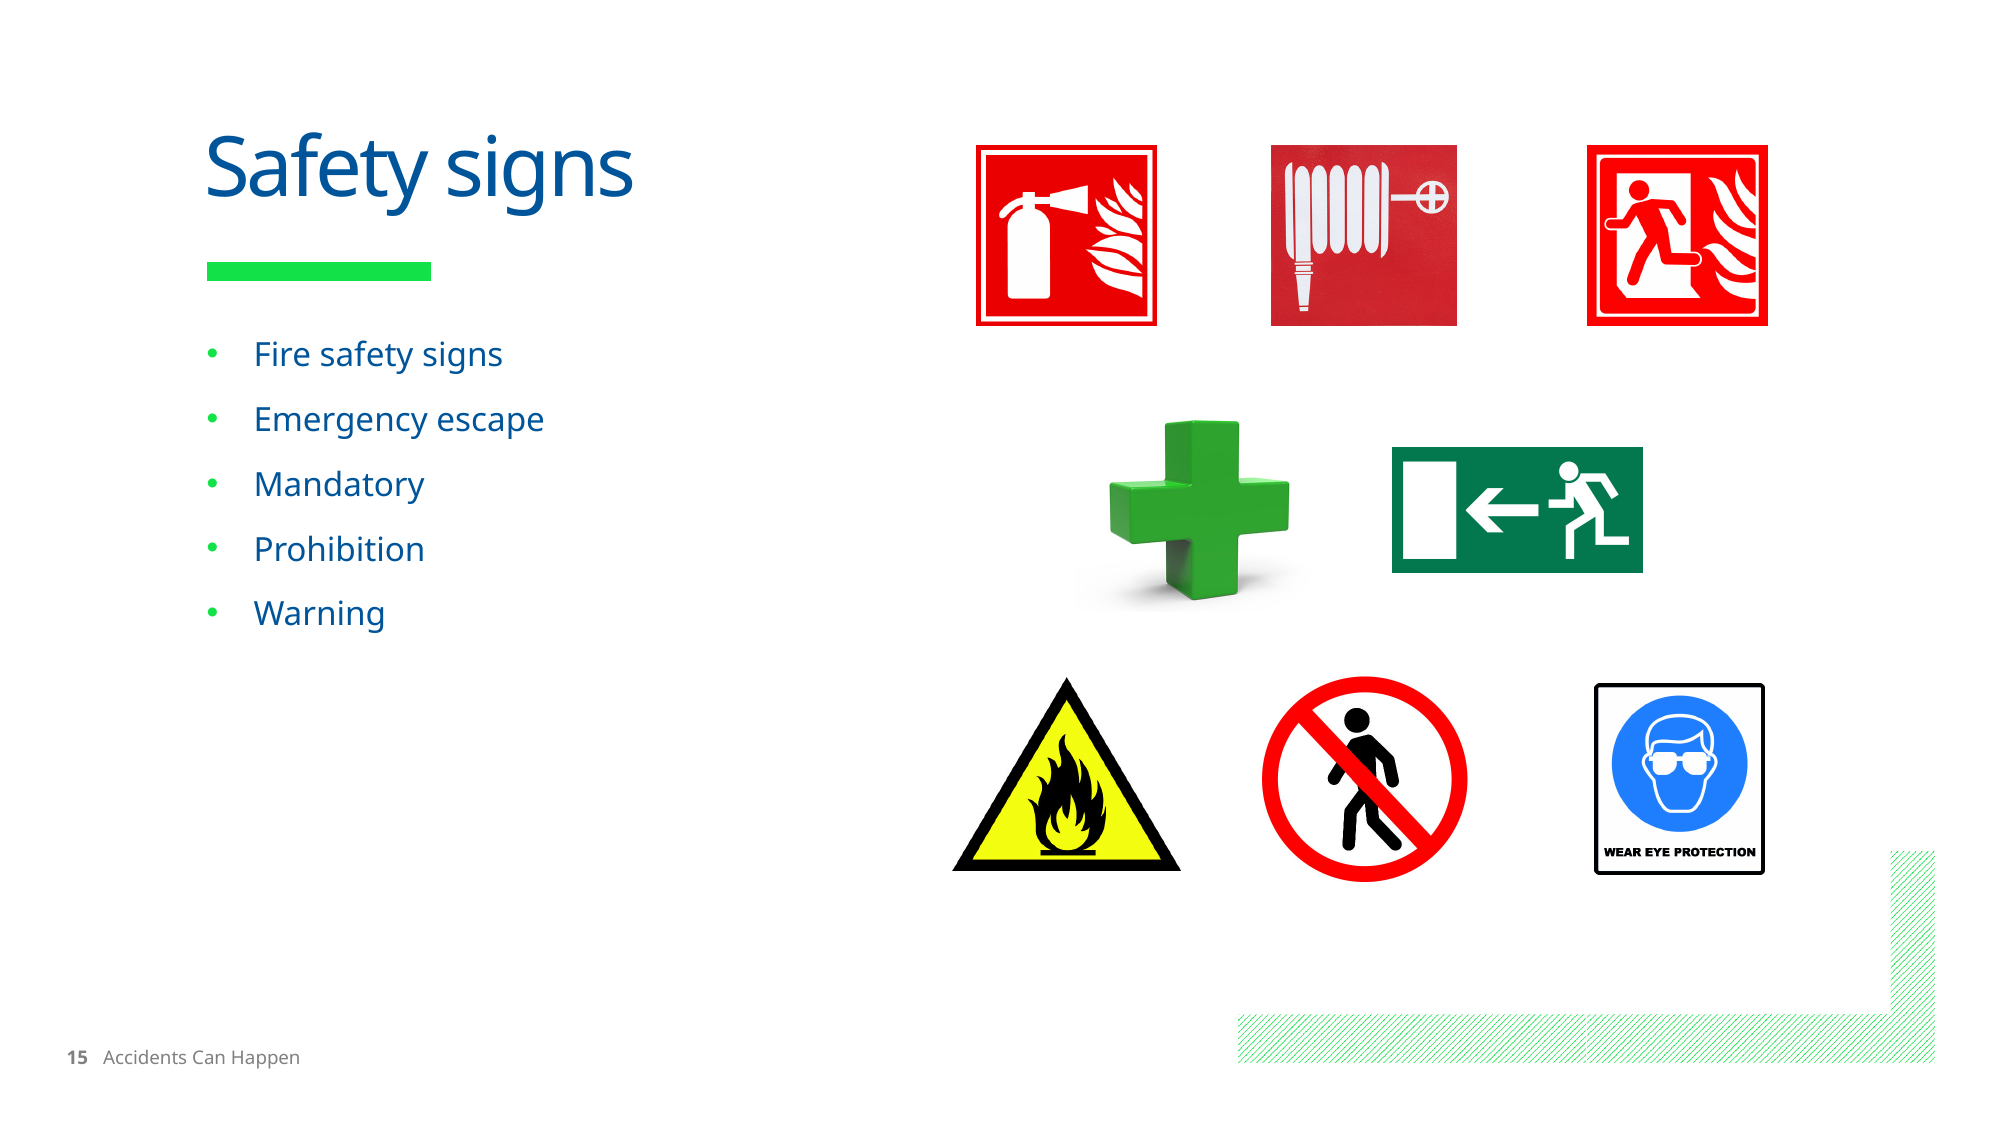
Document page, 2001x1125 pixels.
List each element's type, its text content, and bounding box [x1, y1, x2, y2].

picture [1075, 408, 1326, 612]
picture [1238, 656, 1935, 1063]
picture [952, 677, 1181, 871]
picture [976, 145, 1157, 326]
picture [1587, 145, 1768, 326]
text_box Fire safety signs Emergency escape Mandatory Prohibition Warning [191, 325, 917, 640]
text_box Safety signs [189, 105, 892, 220]
picture [207, 262, 431, 281]
picture [1271, 145, 1457, 326]
picture [1392, 447, 1643, 573]
